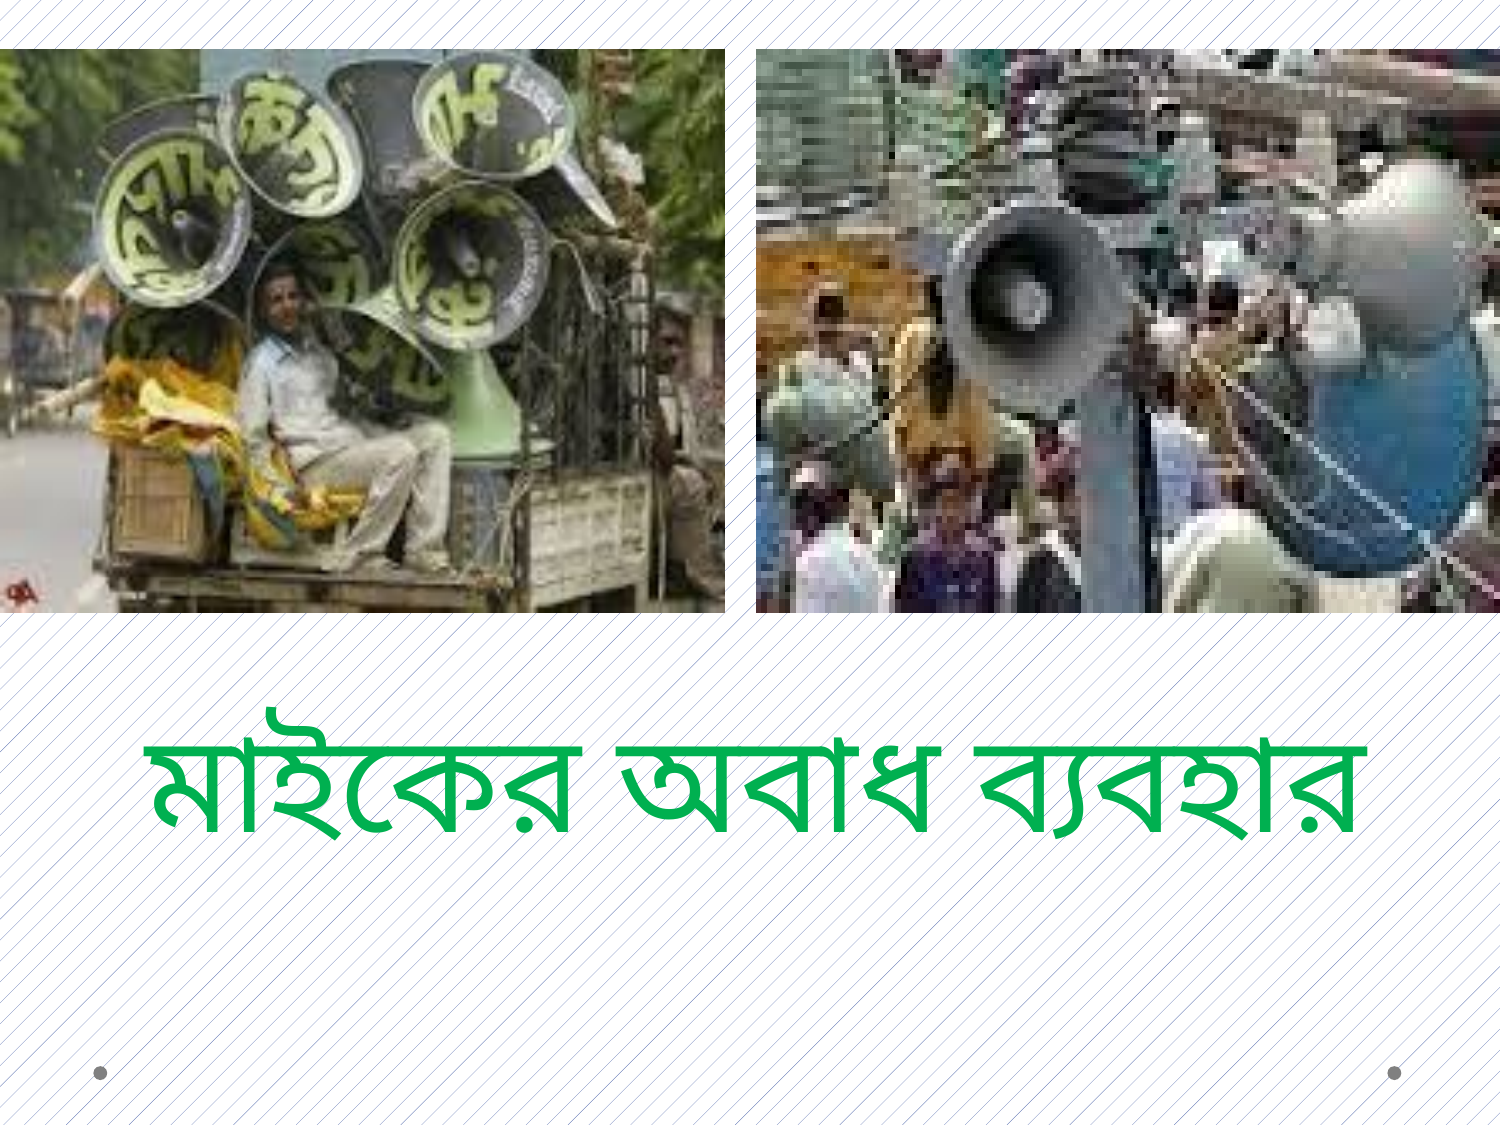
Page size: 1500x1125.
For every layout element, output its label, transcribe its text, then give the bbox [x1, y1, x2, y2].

text_box মাইকের অবাধ ব্যবহার [37, 687, 1475, 868]
picture [0, 49, 725, 613]
picture [755, 49, 1500, 613]
